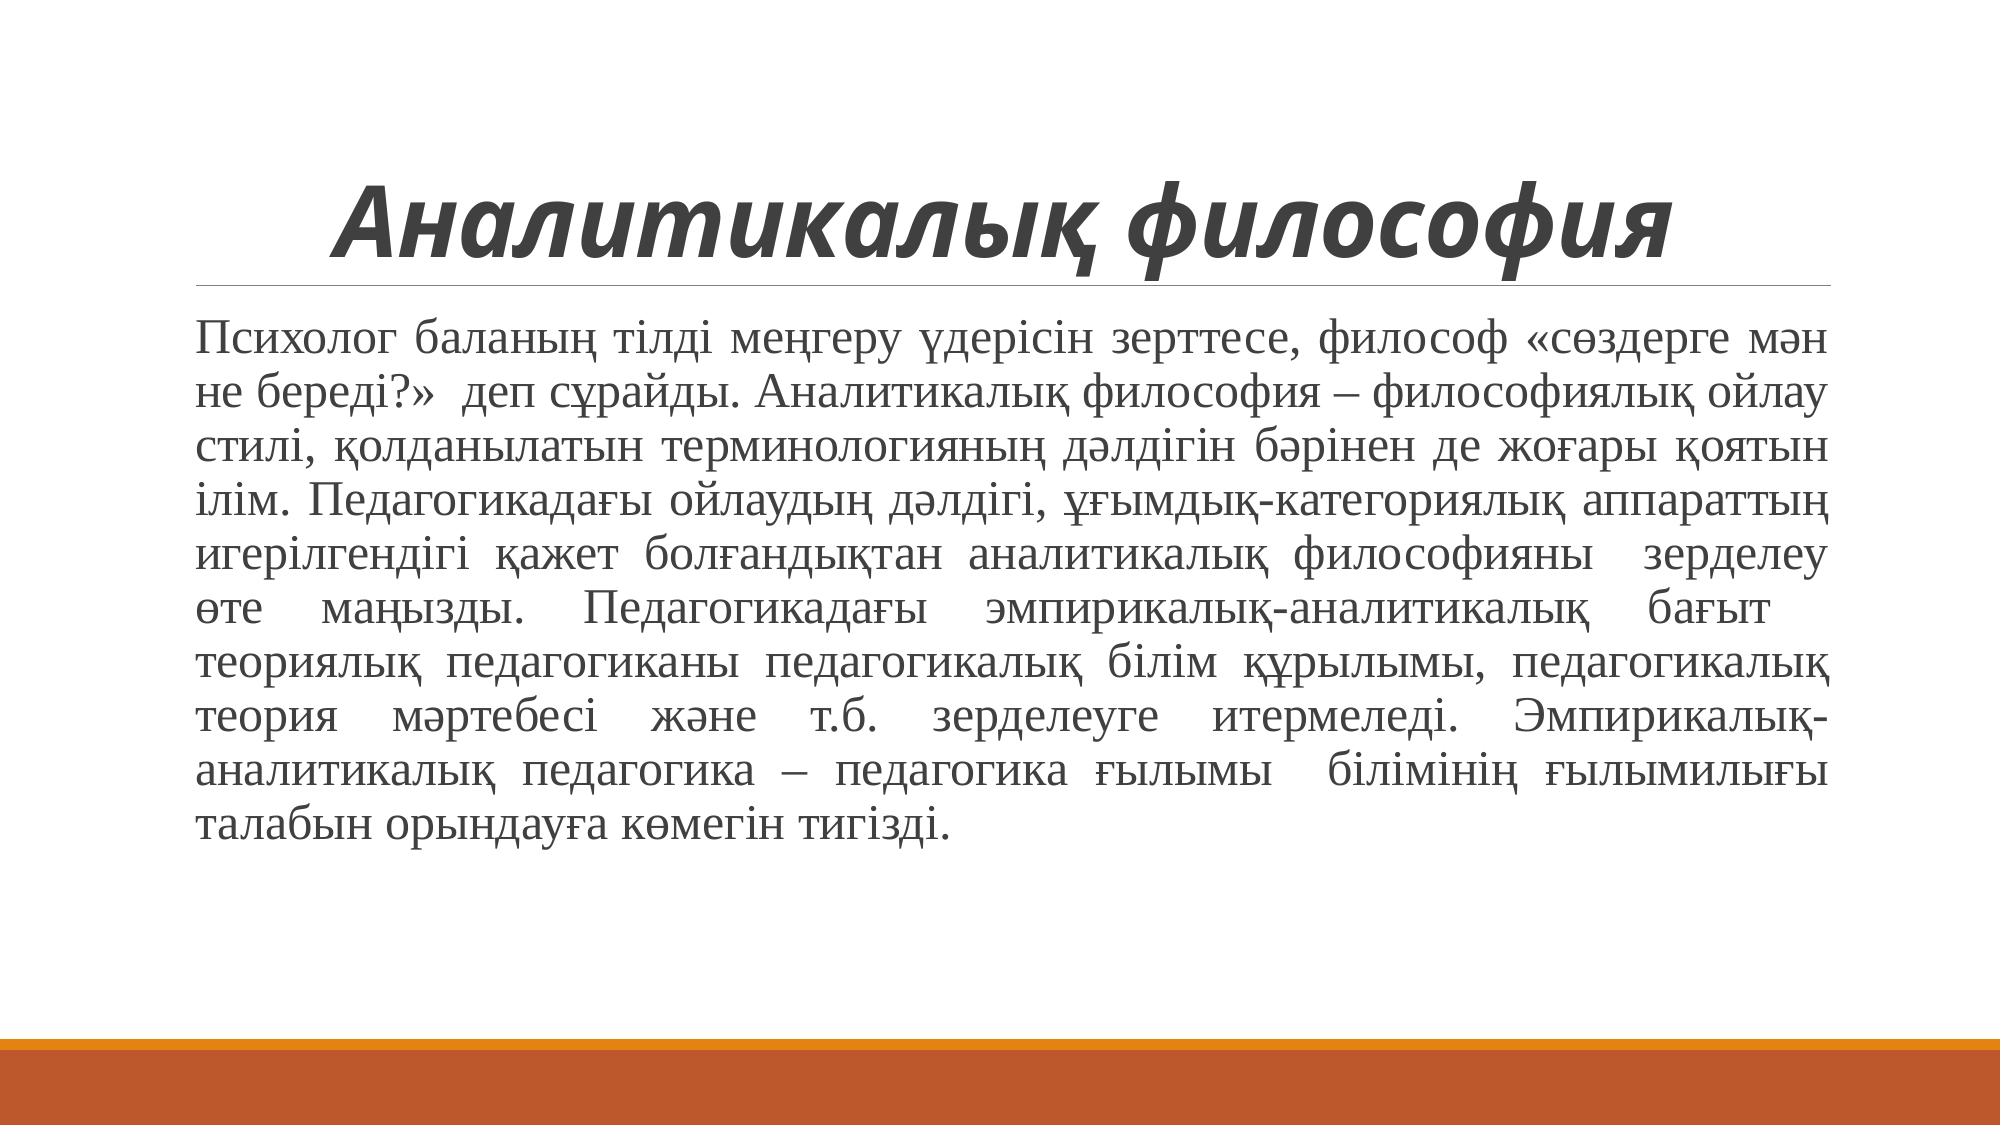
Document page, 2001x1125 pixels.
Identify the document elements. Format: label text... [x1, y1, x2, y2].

title Аналитикалық философия [180, 47, 1830, 285]
list Психолог баланың тілді меңгеру үдерісін зерттесе, философ «сөздерге мән не береді?» деп сұрайды. Аналитикалық философия – философиялық ойлау стилі, қолданылатын терминологияның дәлдігін бәрінен де жоғары қоятын ілім. Педагогикадағы ойлаудың дәлдігі, ұғымдық-категориялық аппараттың игерілгендігі қажет болғандықтан аналитикалық философияны зерделеу өте маңызды. Педагогикадағы эмпирикалық-аналитикалық бағыт теориялық педагогиканы педагогикалық білім құрылымы, педагогикалық теория мәртебесі және т.б. зерделеуге итермеледі. Эмпирикалық-аналитикалық педагогика – педагогика ғылымы білімінің ғылымилығы талабын орындауға көмегін тигізді. [180, 302, 1830, 963]
